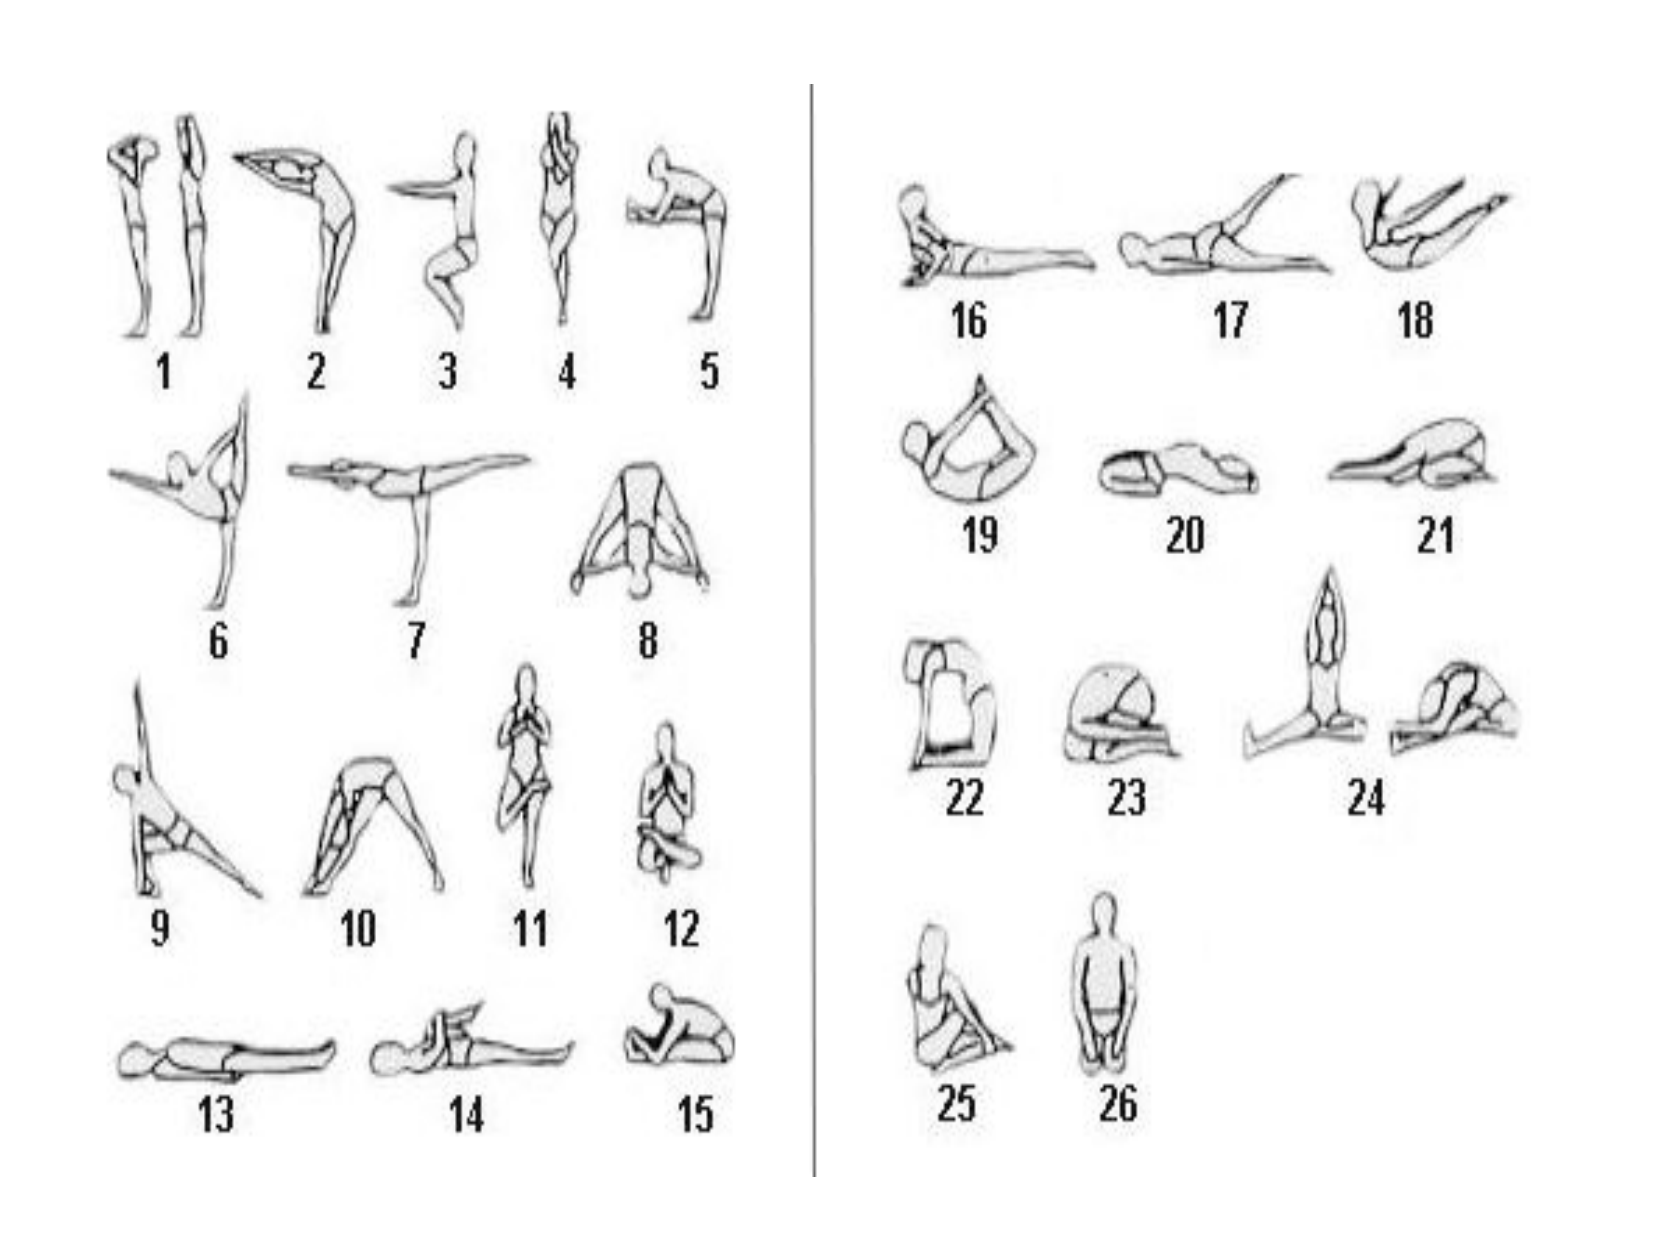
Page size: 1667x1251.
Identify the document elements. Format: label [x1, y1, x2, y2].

text_box [83, 84, 1542, 1177]
